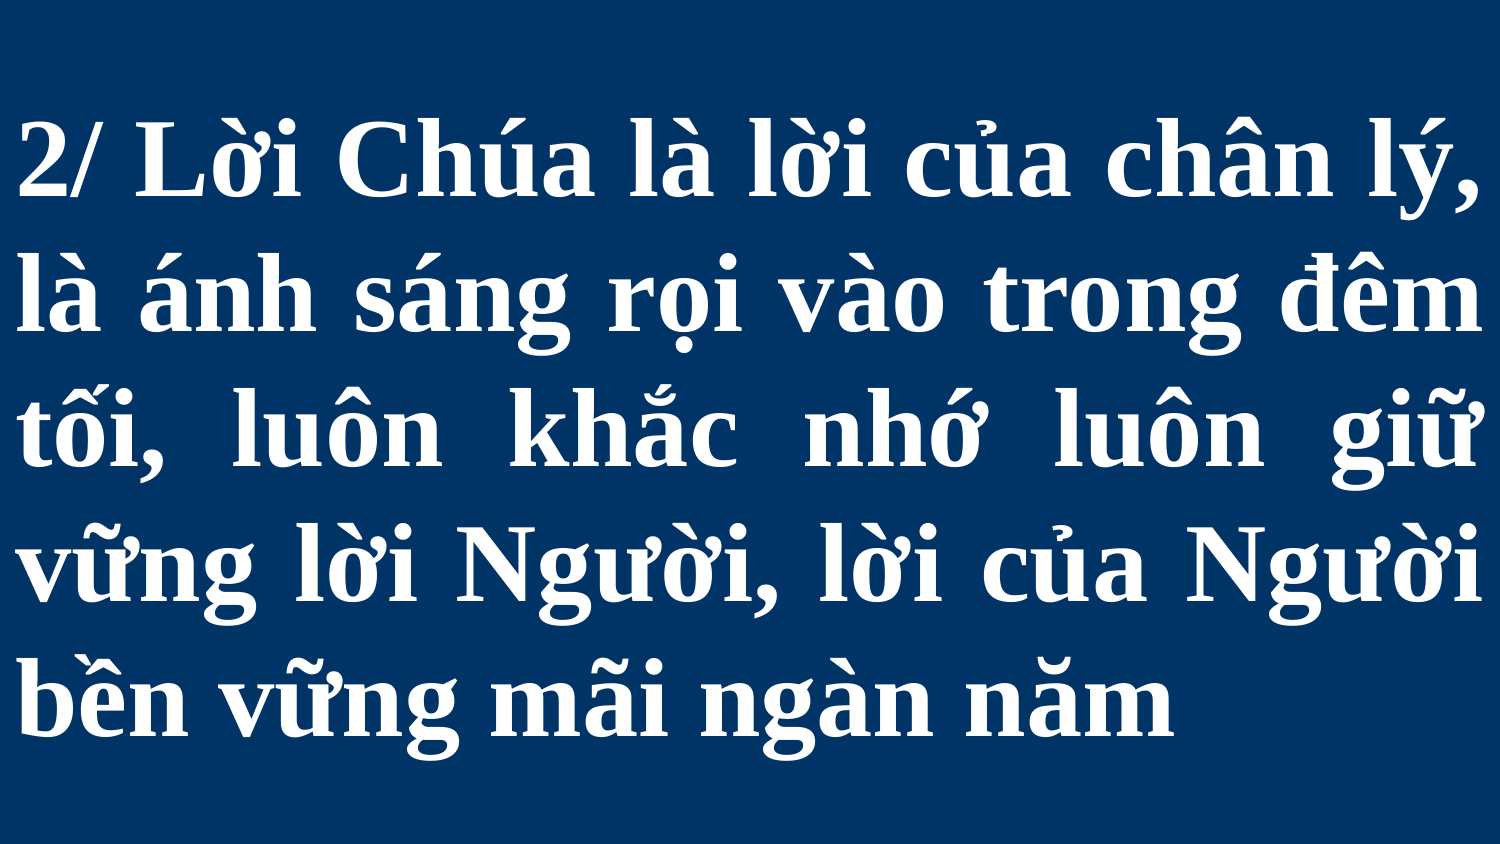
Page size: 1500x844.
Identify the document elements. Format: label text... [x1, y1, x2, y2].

title 2/ Lời Chúa là lời của chân lý, là ánh sáng rọi vào trong đêm tối, luôn khắc nhớ luôn giữ vững lời Người, lời của Người bền vững mãi ngàn năm [0, 0, 1500, 844]
